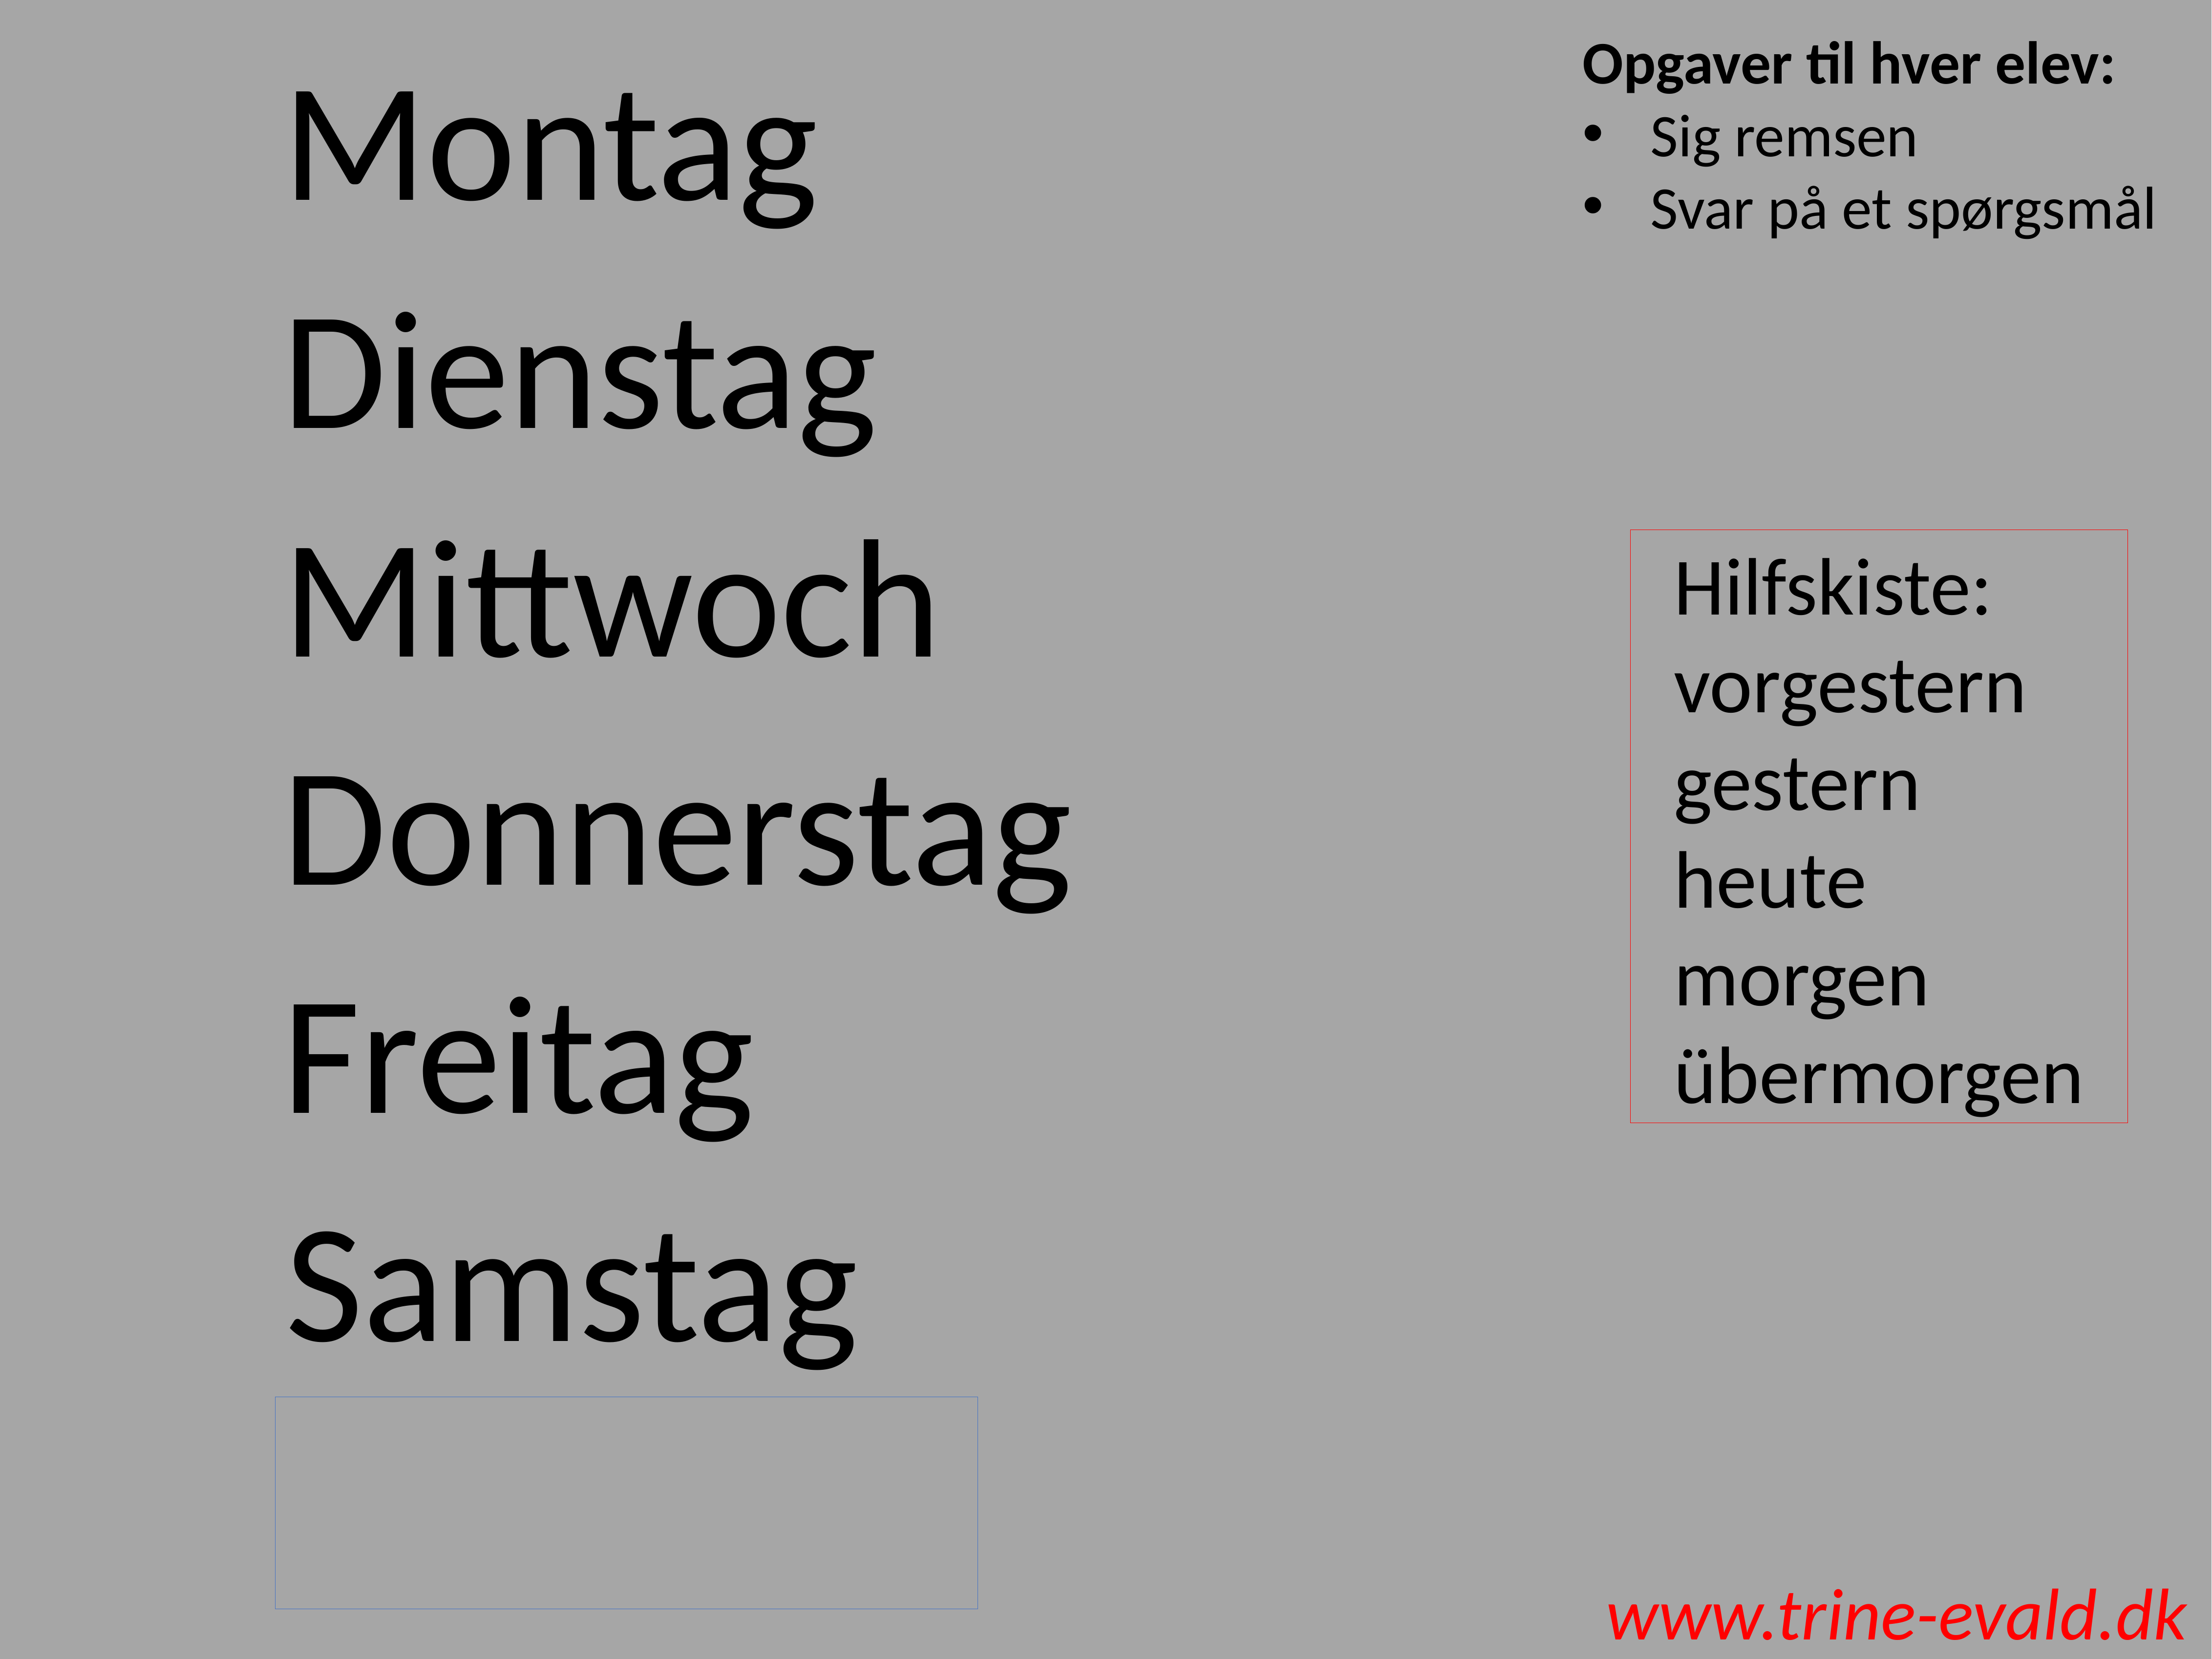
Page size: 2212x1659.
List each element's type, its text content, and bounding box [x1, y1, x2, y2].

text_box Opgaver til hver elev: Sig remsen Svar på et spørgsmål [1575, 20, 2212, 245]
text_box Montag [275, 27, 869, 237]
text_box Samstag [275, 1169, 869, 1379]
text_box Hilfskiste: vorgestern gestern heute morgen übermorgen [1630, 530, 2128, 1123]
text_box Mittwoch [275, 484, 967, 694]
text_box Dienstag [275, 255, 978, 466]
text_box [275, 1397, 978, 1609]
text_box www.trine-evald.dk [1564, 1562, 2195, 1658]
text_box Donnerstag [275, 712, 1277, 922]
text_box Freitag [275, 940, 869, 1151]
